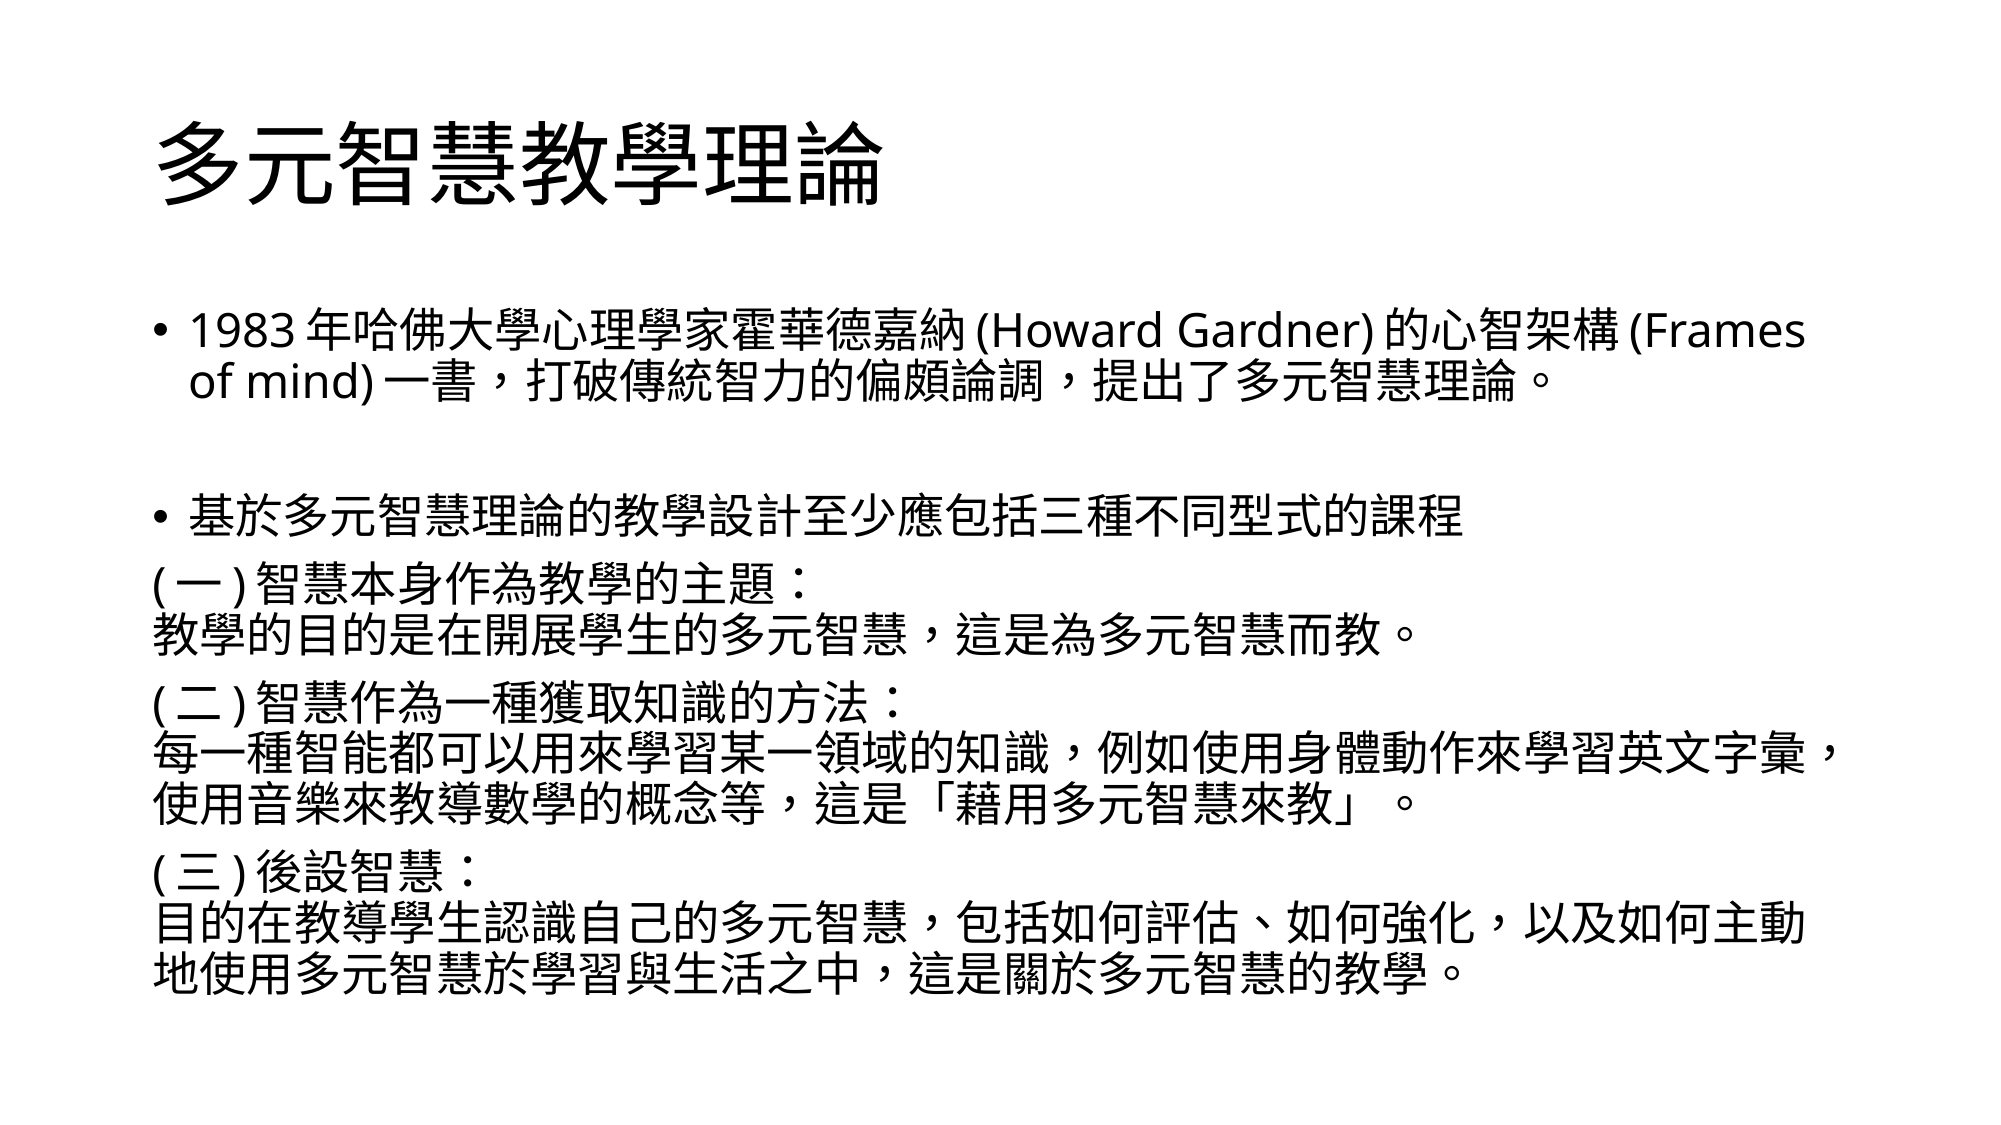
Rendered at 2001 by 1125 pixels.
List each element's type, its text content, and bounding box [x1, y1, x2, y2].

list 1983年哈佛大學心理學家霍華德嘉納(Howard Gardner)的心智架構(Frames of mind)一書，打破傳統智力的偏頗論調，提出了多元智慧理論。 基於多元智慧理論的教學設計至少應包括三種不同型式的課程 (一)智慧本身作為教學的主題： 教學的目的是在開展學生的多元智慧，這是為多元智慧而教。 (二)智慧作為一種獲取知識的方法： 每一種智能都可以用來學習某一領域的知識，例如使用身體動作來學習英文字彙，使用音樂來教導數學的概念等，這是「藉用多元智慧來教」。 (三)後設智慧： 目的在教導學生認識自己的多元智慧，包括如何評估、如何強化，以及如何主動地使用多元智慧於學習與生活之中，這是關於多元智慧的教學。 [137, 299, 1863, 1014]
title 多元智慧教學理論 [137, 59, 1863, 278]
